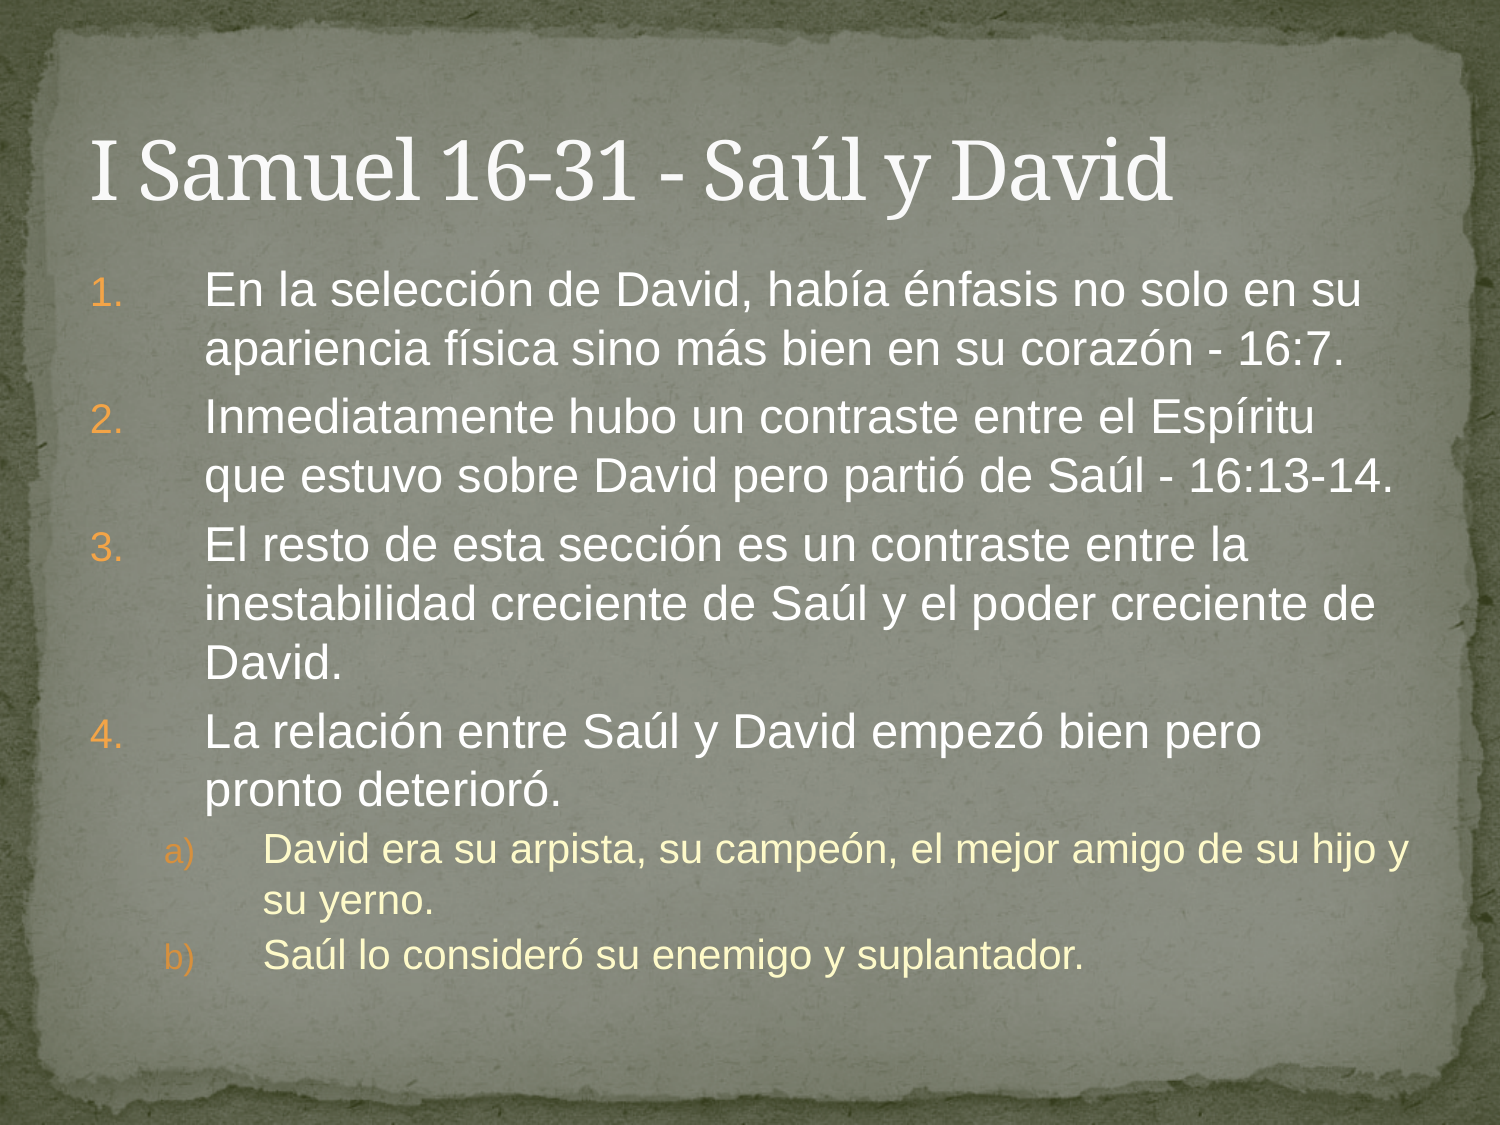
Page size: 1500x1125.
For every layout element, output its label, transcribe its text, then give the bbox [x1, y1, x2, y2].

title I Samuel 16-31 - Saúl y David [74, 24, 1425, 225]
list En la selección de David, había énfasis no solo en su apariencia física sino más bien en su corazón - 16:7. Inmediatamente hubo un contraste entre el Espíritu que estuvo sobre David pero partió de Saúl - 16:13-14. El resto de esta sección es un contraste entre la inestabilidad creciente de Saúl y el poder creciente de David. La relación entre Saúl y David empezó bien pero pronto deterioró. David era su arpista, su campeón, el mejor amigo de su hijo y su yerno. Saúl lo consideró su enemigo y suplantador. [75, 249, 1425, 1000]
